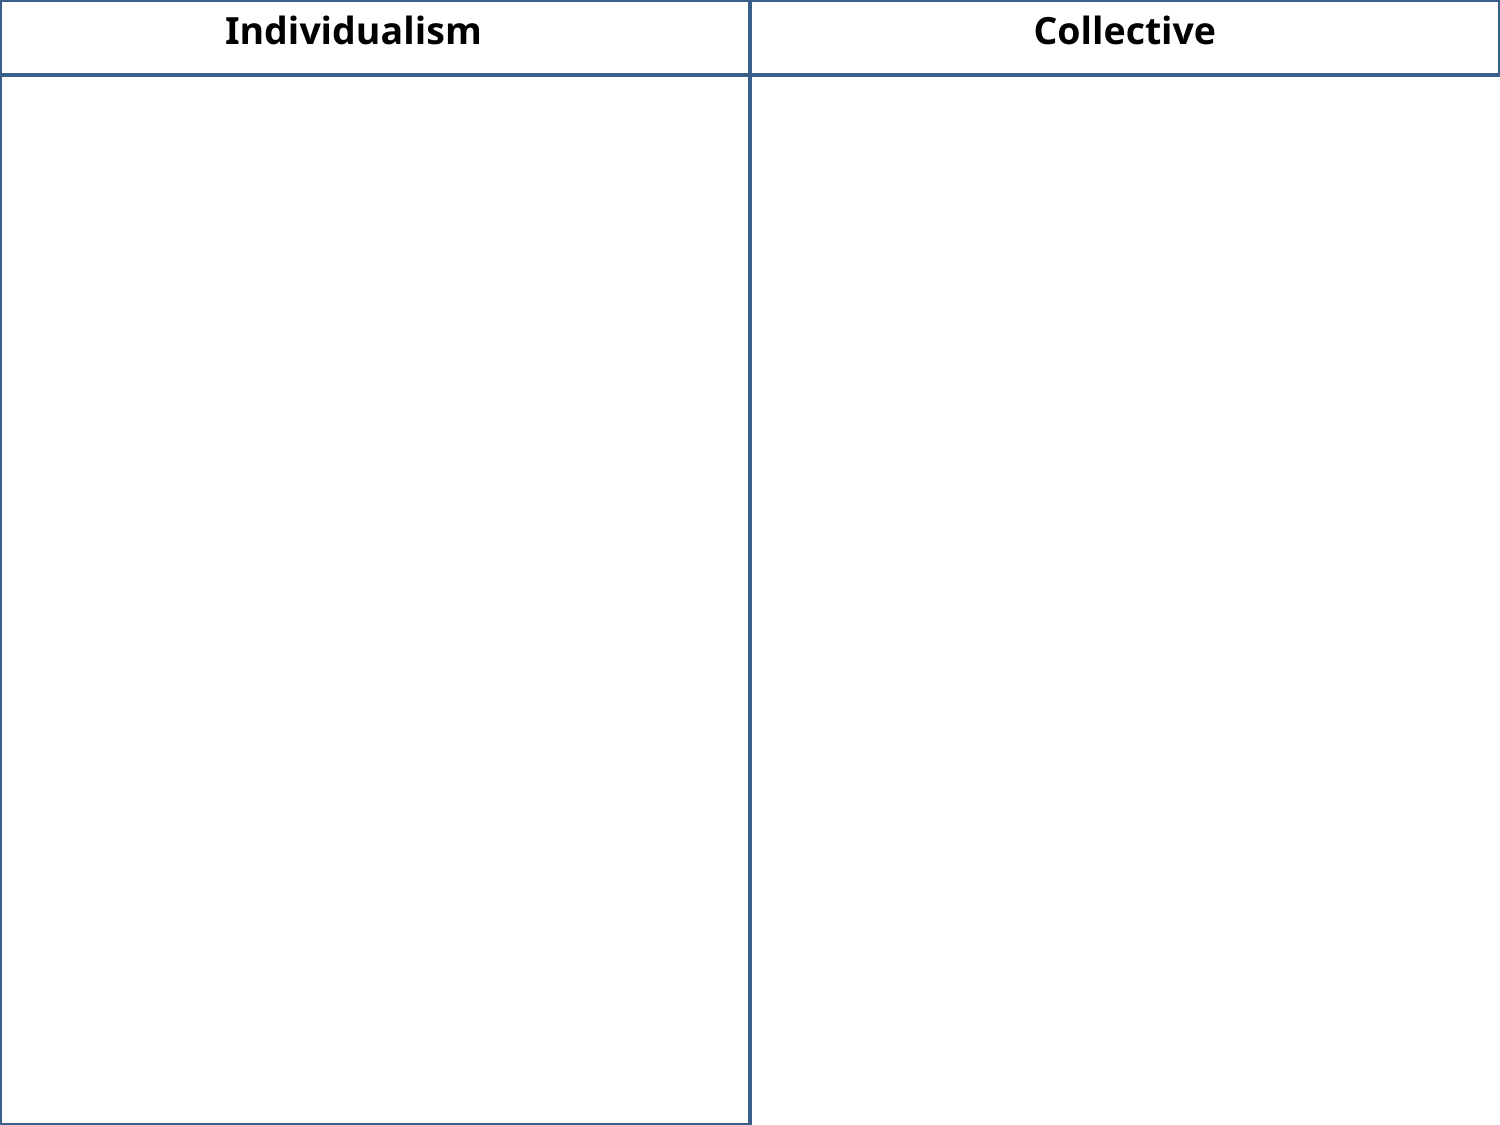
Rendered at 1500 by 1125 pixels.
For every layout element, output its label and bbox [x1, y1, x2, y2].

text_box [0, 0, 752, 1125]
text_box [752, 0, 1500, 77]
